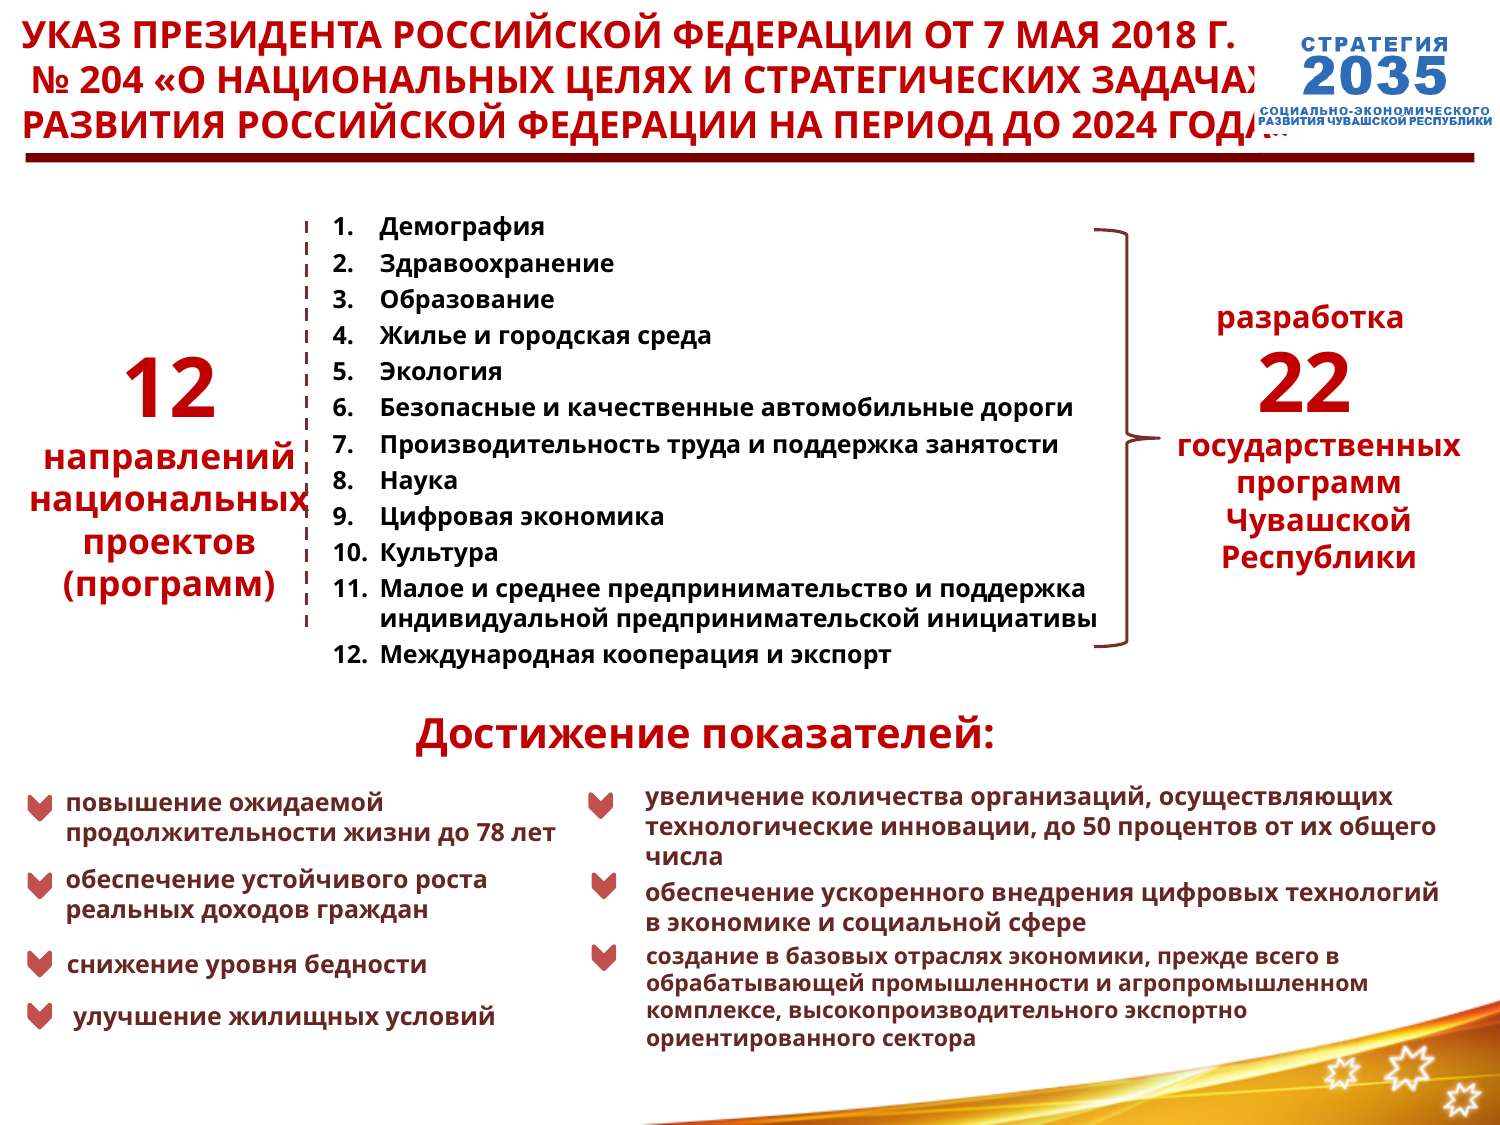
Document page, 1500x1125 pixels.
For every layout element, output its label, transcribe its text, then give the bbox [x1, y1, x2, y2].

picture [0, 0, 1500, 203]
text_box Достижение показателей: [39, 691, 1373, 771]
text_box УКАЗ ПРЕЗИДЕНТА РОССИЙСКОЙ ФЕДЕРАЦИИ ОТ 7 МАЯ 2018 Г. № 204 «О НАЦИОНАЛЬНЫХ ЦЕЛЯХ И СТРАТЕГИЧЕСКИХ ЗАДАЧАХ РАЗВИТИЯ РОССИЙСКОЙ ФЕДЕРАЦИИ НА ПЕРИОД ДО 2024 ГОДА» [6, 0, 1475, 158]
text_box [0, 203, 1500, 683]
picture [0, 683, 1500, 1125]
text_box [29, 773, 1475, 1061]
